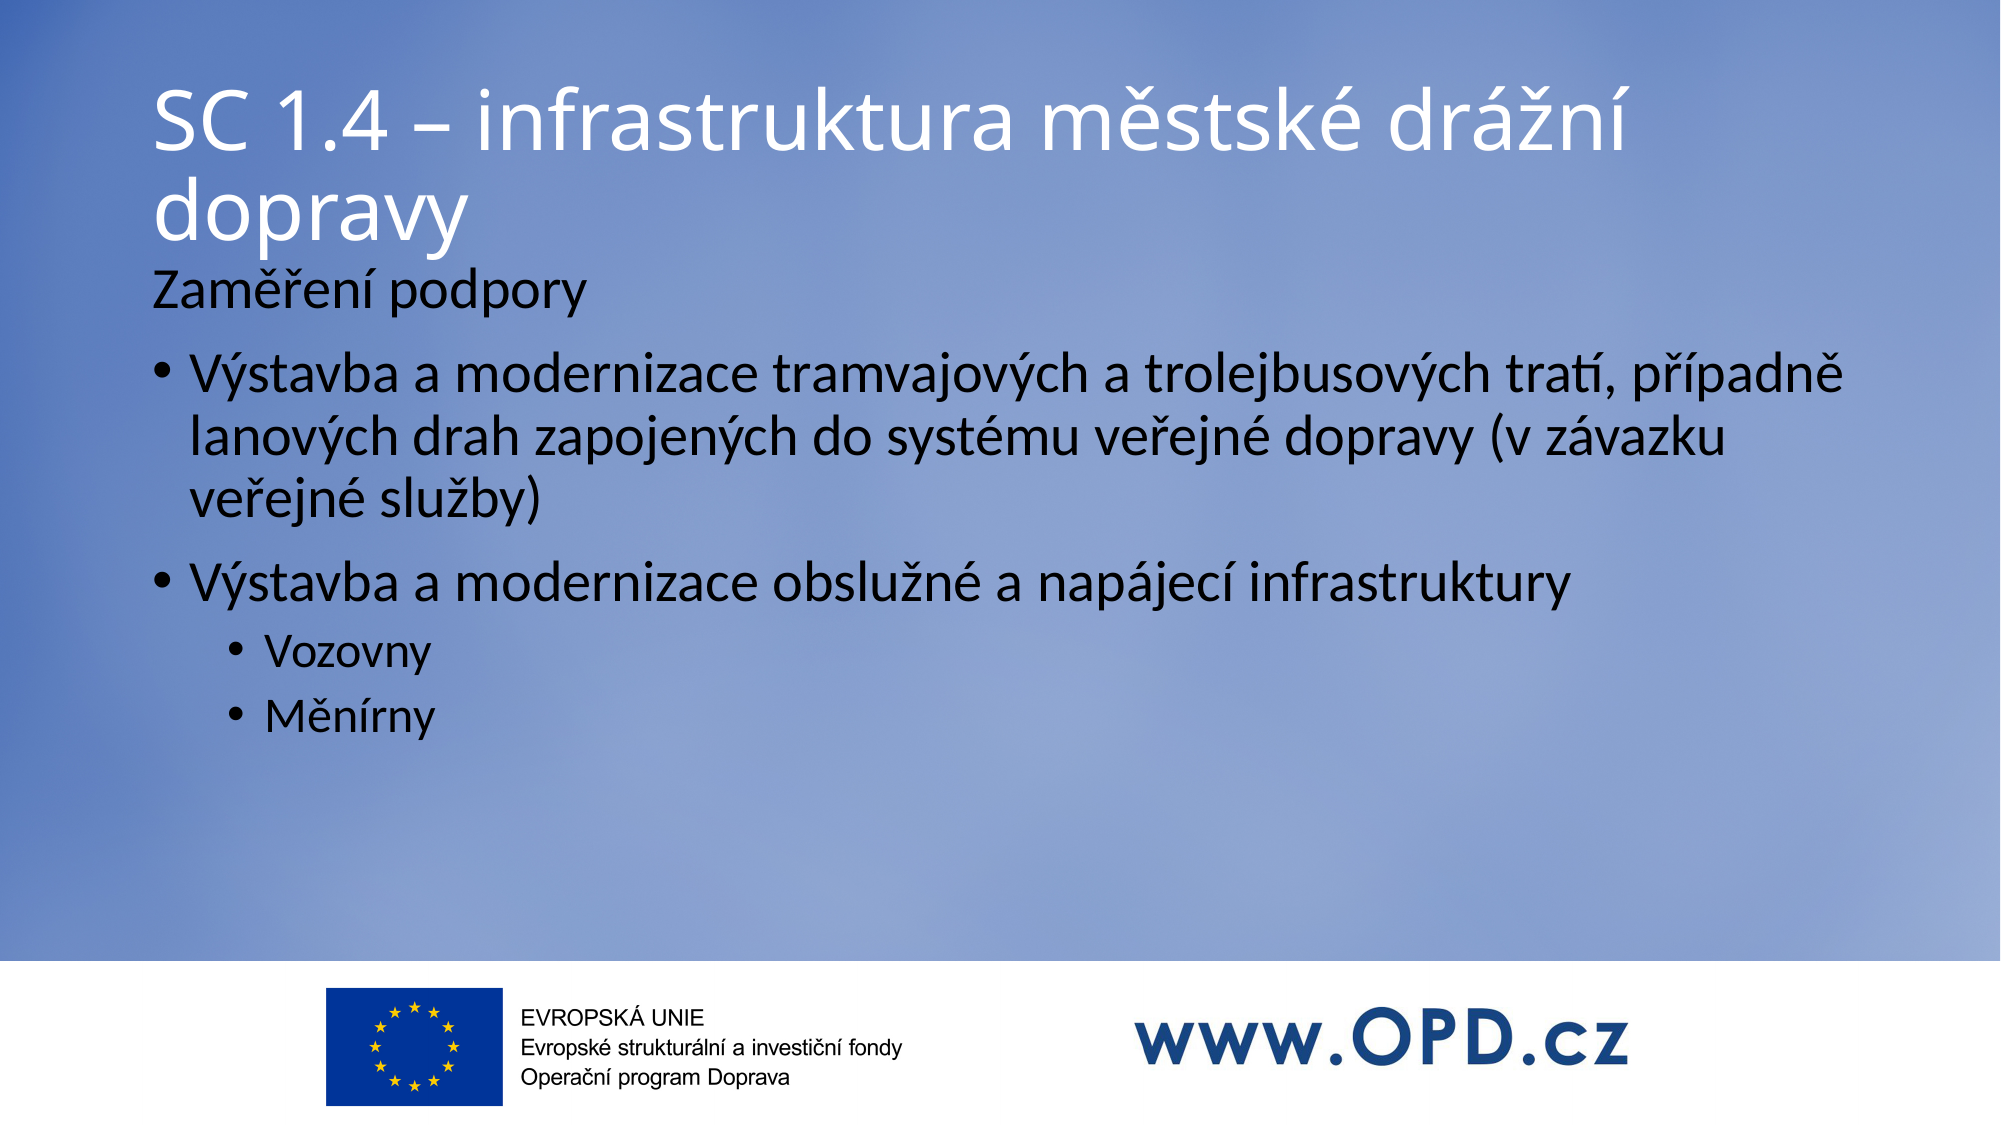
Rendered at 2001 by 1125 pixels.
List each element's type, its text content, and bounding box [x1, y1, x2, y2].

picture [0, 0, 2001, 1125]
list Zaměření podpory Výstavba a modernizace tramvajových a trolejbusových tratí, případně lanových drah zapojených do systému veřejné dopravy (v závazku veřejné služby) Výstavba a modernizace obslužné a napájecí infrastruktury Vozovny Měnírny [137, 250, 1863, 965]
title SC 1.4 – infrastruktura městské drážní dopravy [137, 59, 1863, 250]
